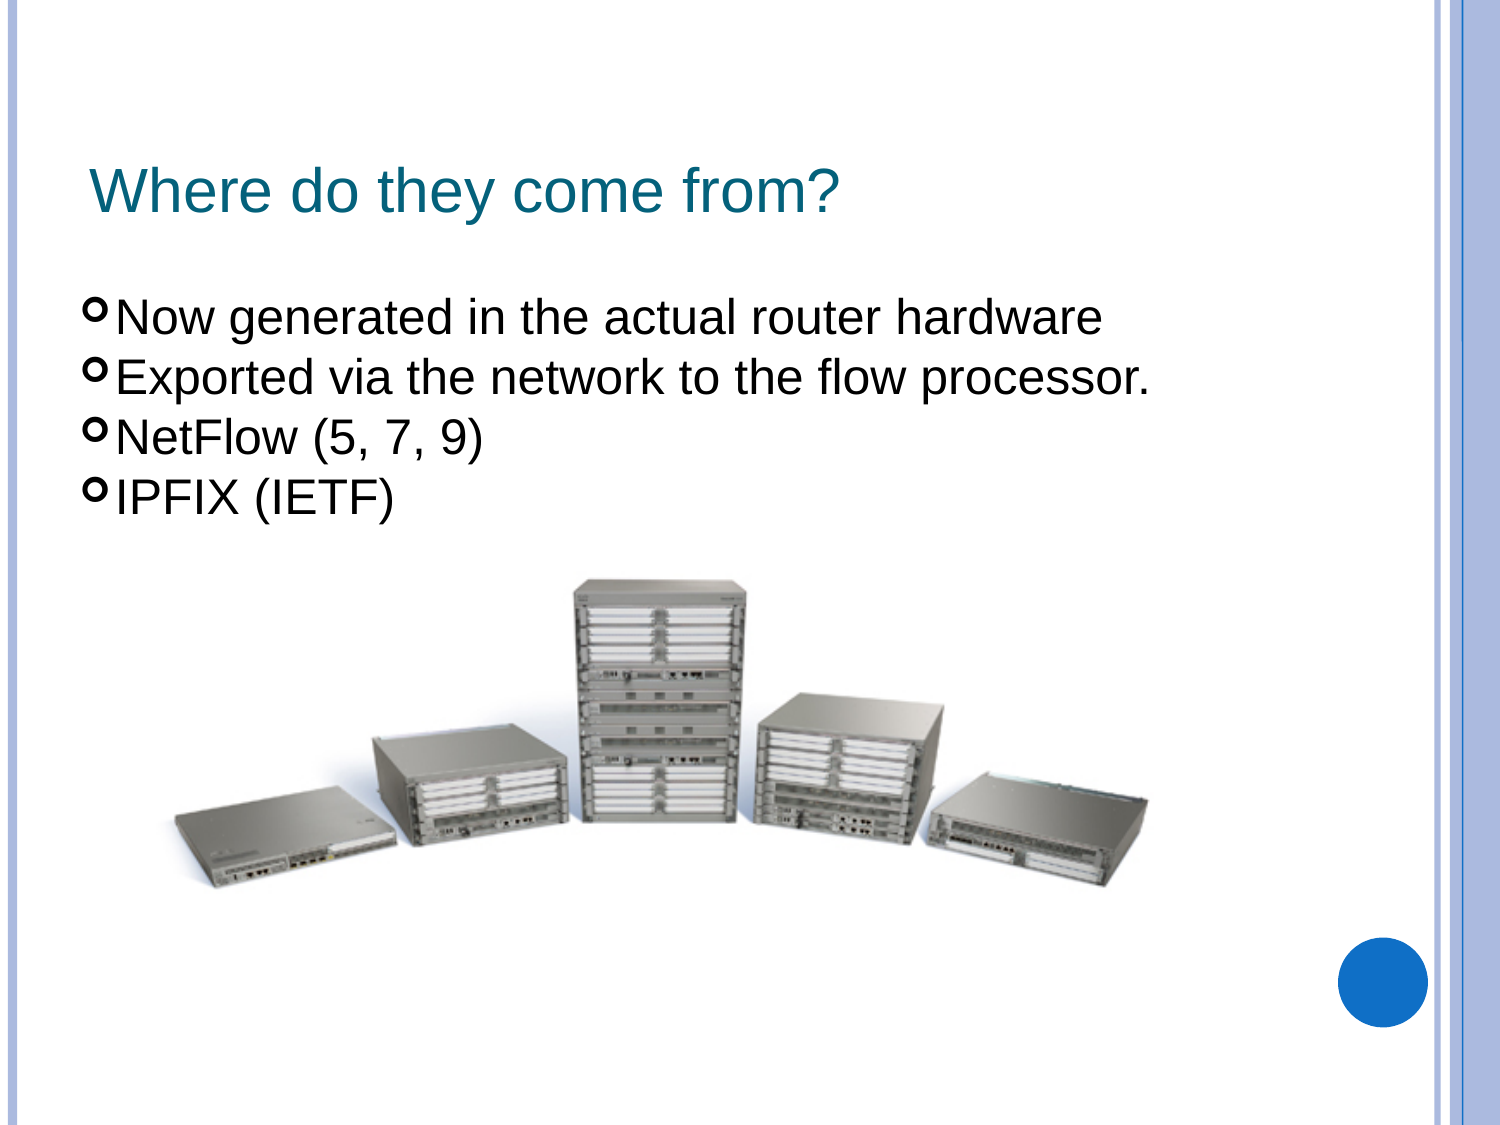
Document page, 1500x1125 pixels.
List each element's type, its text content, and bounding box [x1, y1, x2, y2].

text_box Where do they come from? [74, 45, 1300, 233]
text_box Now generated in the actual router hardware Exported via the network to the flow processor. NetFlow (5, 7, 9) IPFIX (IETF) [64, 277, 1290, 1077]
picture [147, 455, 1179, 1077]
